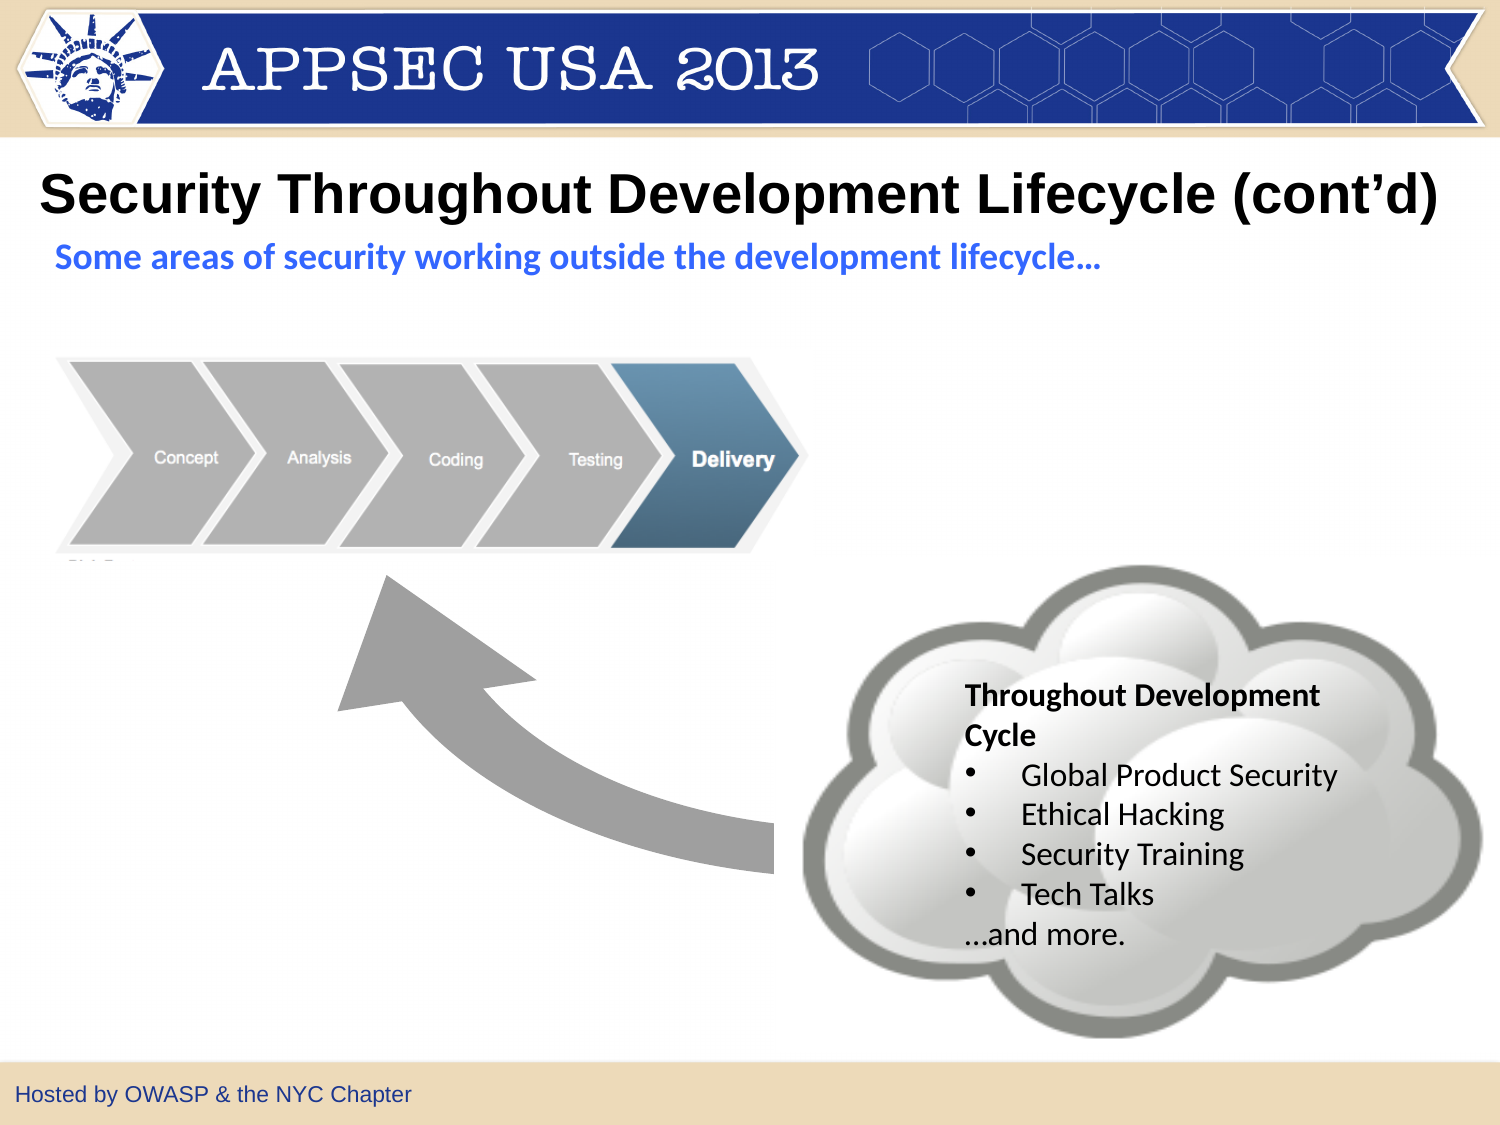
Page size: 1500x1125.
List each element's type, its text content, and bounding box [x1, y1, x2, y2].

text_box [337, 574, 769, 879]
text_box Some areas of security working outside the development lifecycle… [40, 224, 1119, 285]
text_box Hosted by OWASP & the NYC Chapter [0, 1062, 1500, 1125]
picture [0, 0, 1500, 1062]
text_box Security Throughout Development Lifecycle (cont’d) [24, 149, 1488, 250]
